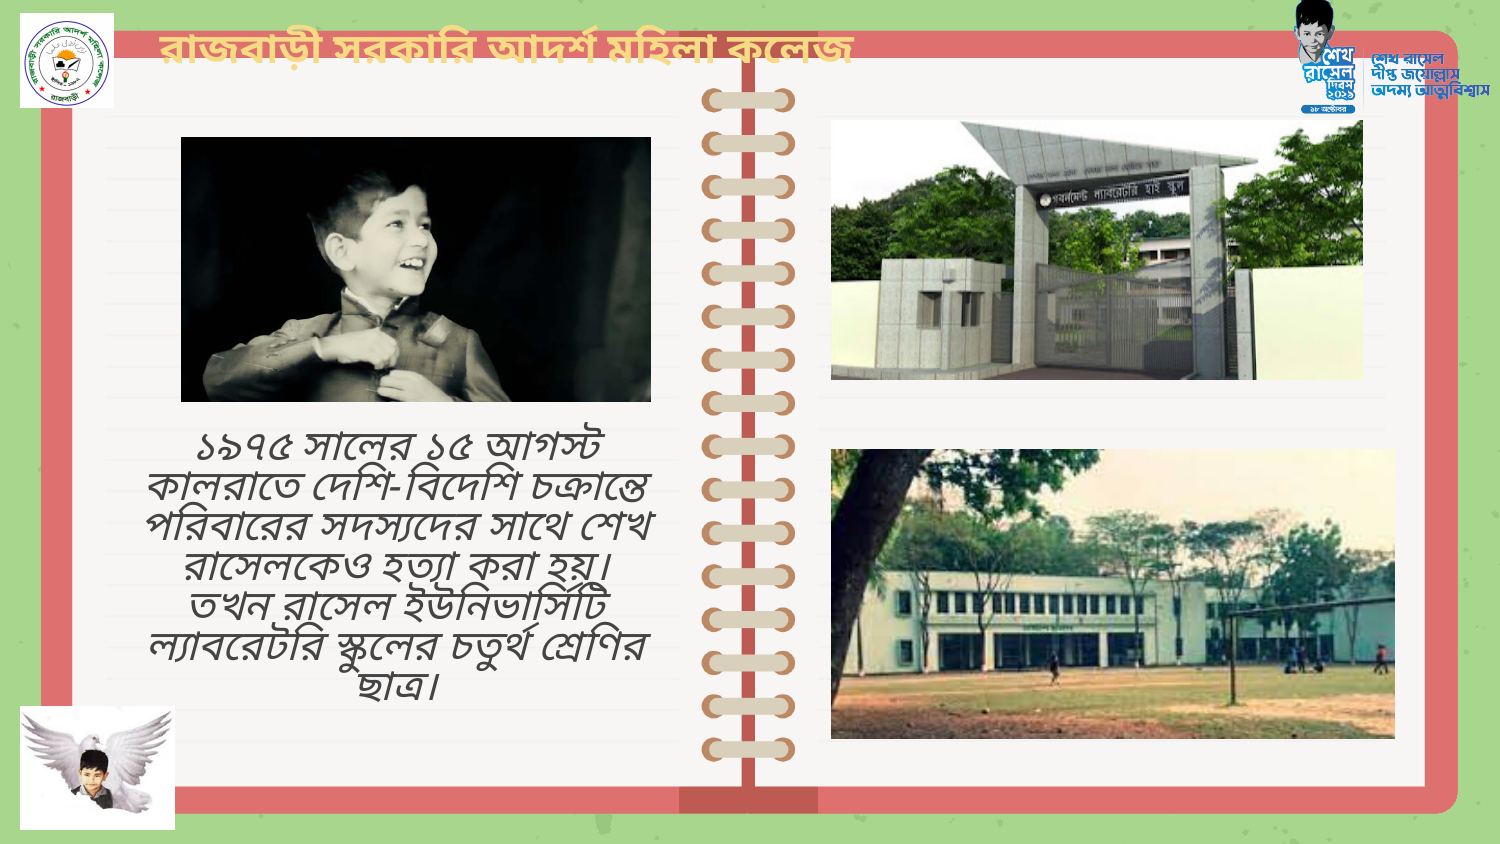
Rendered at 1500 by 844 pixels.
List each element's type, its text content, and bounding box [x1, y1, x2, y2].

title ১৯৭৫ সালের ১৫ আগস্ট কালরাতে দেশি-বিদেশি চক্রান্তে পরিবারের সদস্যদের সাথে শেখ রাসেলকেও হত্যা করা হয়। তখন রাসেল ইউনিভার্সিটি ল্যাবরেটরি স্কুলের চতুর্থ শ্রেণির ছাত্র। [121, 413, 669, 740]
picture [20, 0, 1500, 830]
text_box রাজবাড়ী সরকারি আদর্শ মহিলা কলেজ [116, 14, 917, 88]
